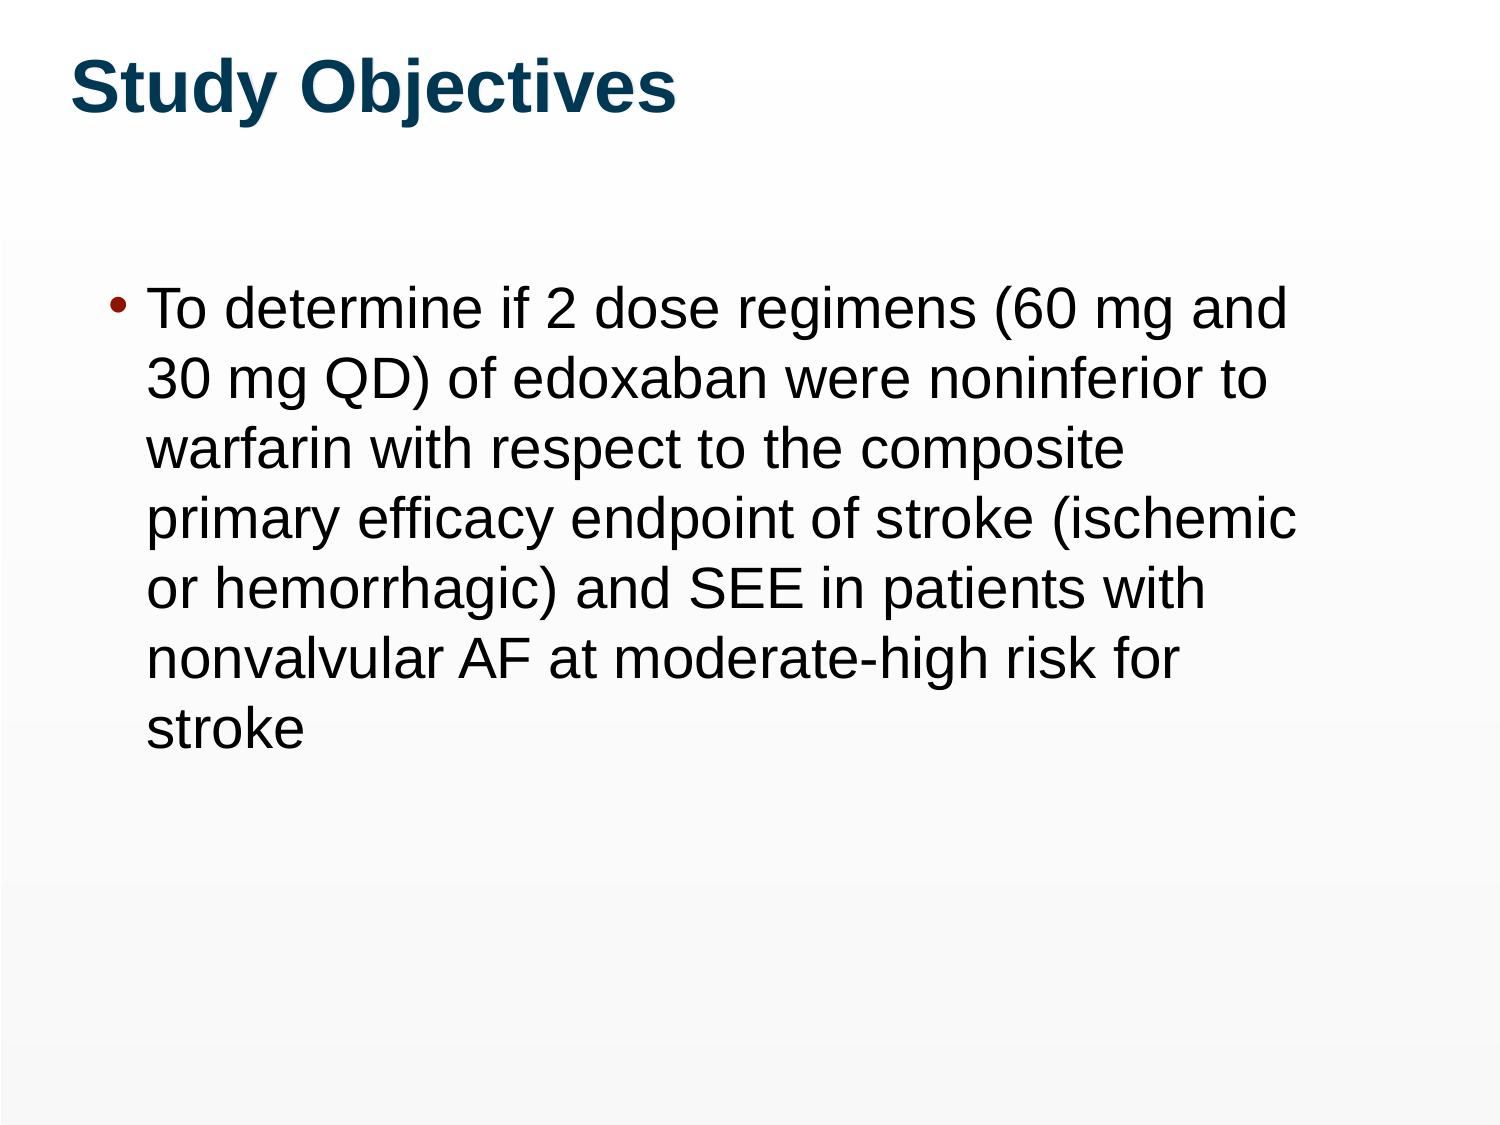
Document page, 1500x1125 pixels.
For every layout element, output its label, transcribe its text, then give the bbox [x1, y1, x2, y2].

list To determine if 2 dose regimens (60 mg and 30 mg QD) of edoxaban were noninferior to warfarin with respect to the composite primary efficacy endpoint of stroke (ischemic or hemorrhagic) and SEE in patients with nonvalvular AF at moderate-high risk for stroke [93, 262, 1322, 1006]
title Study Objectives [55, 13, 1406, 164]
